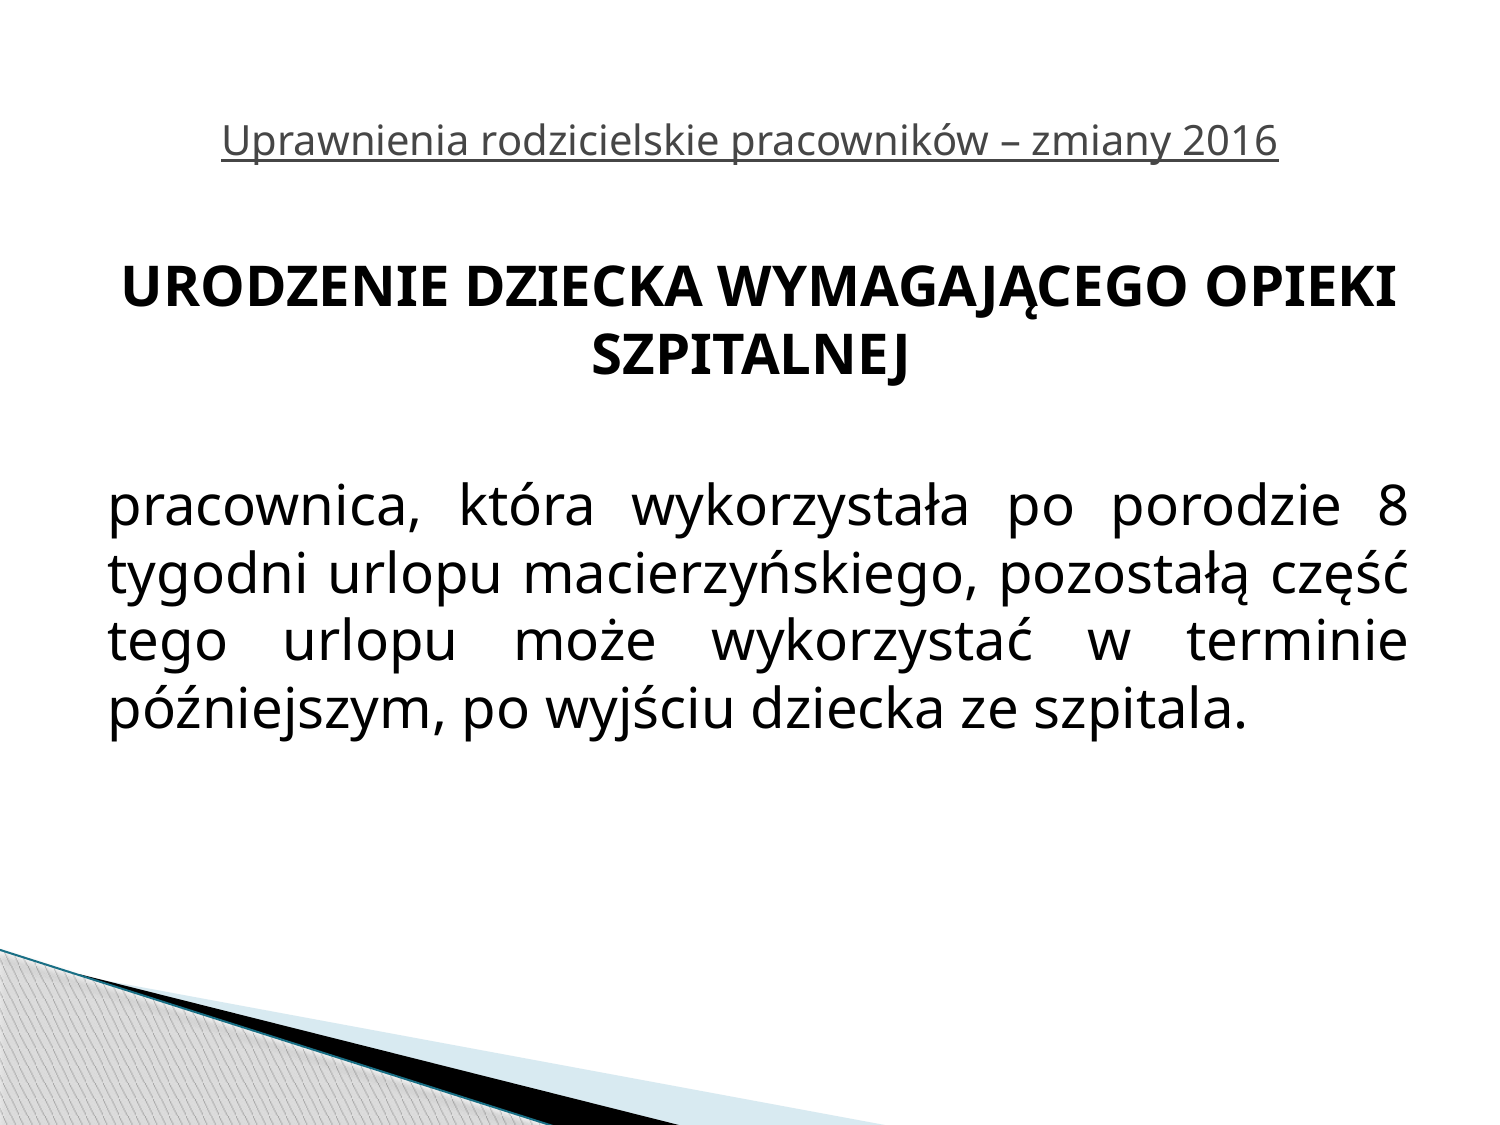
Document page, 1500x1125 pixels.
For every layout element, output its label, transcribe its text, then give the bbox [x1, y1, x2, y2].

title Uprawnienia rodzicielskie pracowników – zmiany 2016 [75, 45, 1425, 233]
list URODZENIE DZIECKA WYMAGAJĄCEGO OPIEKI SZPITALNEJ pracownica, która wykorzystała po porodzie 8 tygodni urlopu macierzyńskiego, pozostałą część tego urlopu może wykorzystać w terminie późniejszym, po wyjściu dziecka ze szpitala. [75, 243, 1425, 986]
